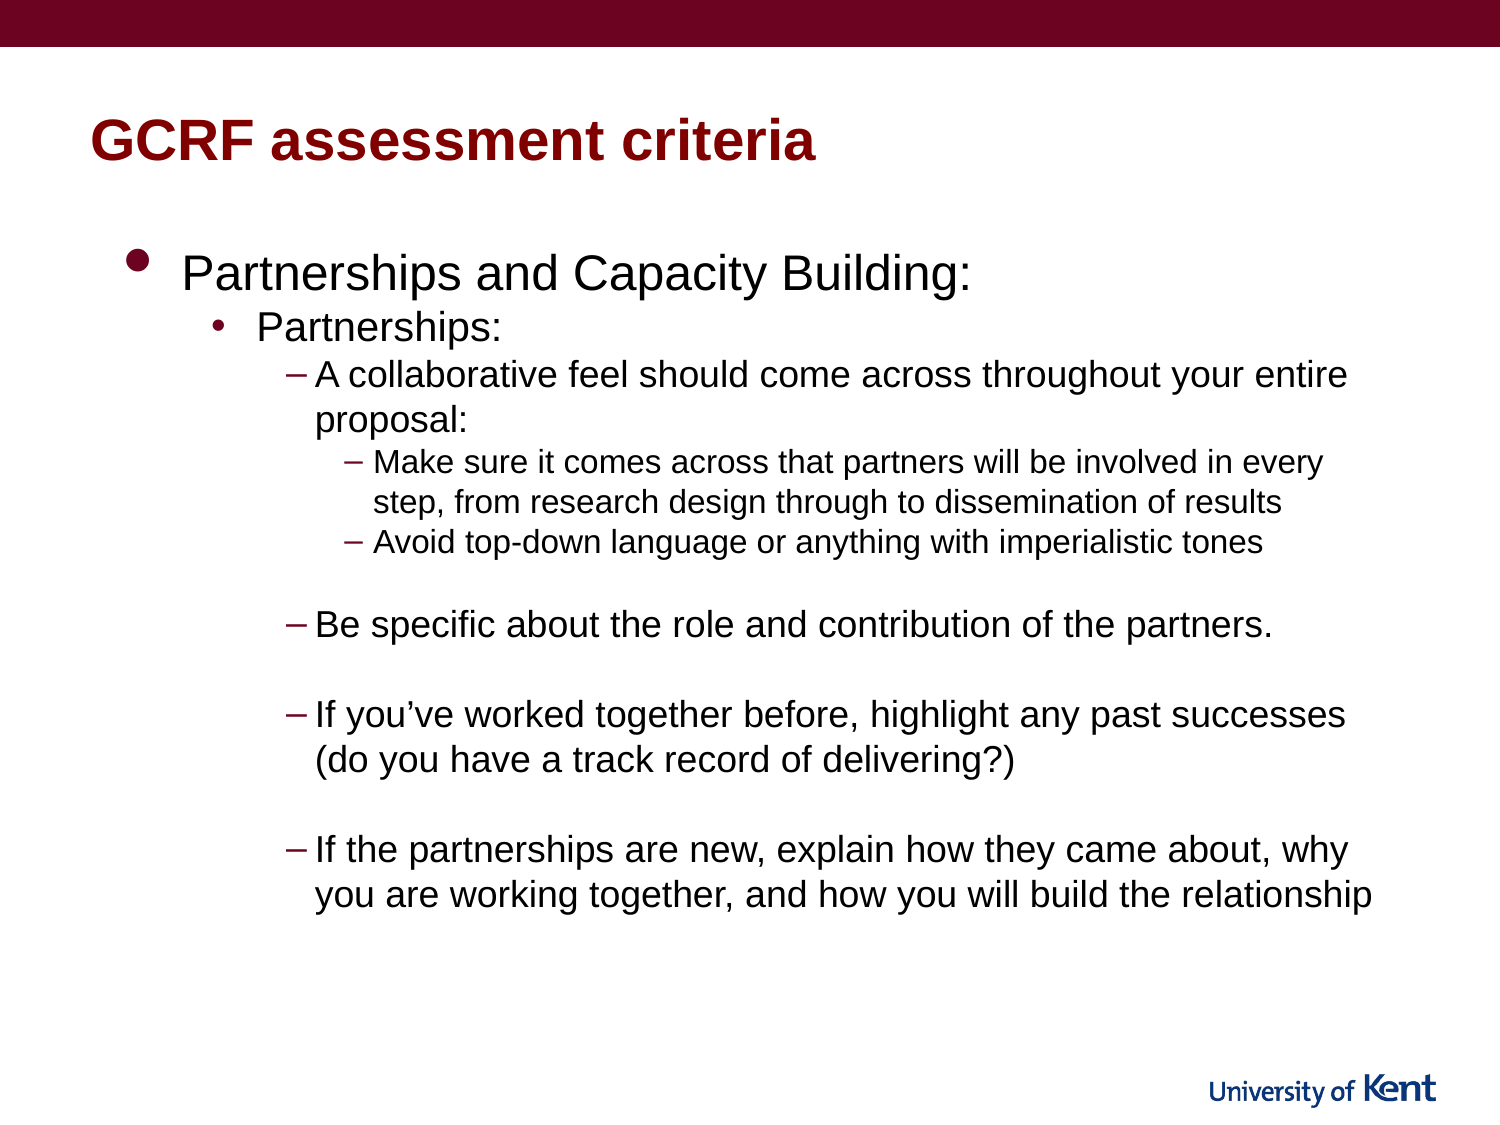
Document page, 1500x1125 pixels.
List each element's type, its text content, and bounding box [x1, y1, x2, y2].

title GCRF assessment criteria [75, 90, 1436, 185]
picture [1210, 1074, 1436, 1108]
list Partnerships and Capacity Building: Partnerships: A collaborative feel should come across throughout your entire proposal: Make sure it comes across that partners will be involved in every step, from research design through to dissemination of results Avoid top-down language or anything with imperialistic tones Be specific about the role and contribution of the partners. If you’ve worked together before, highlight any past successes (do you have a track record of delivering?) If the partnerships are new, explain how they came about, why you are working together, and how you will build the relationship [108, 232, 1402, 994]
